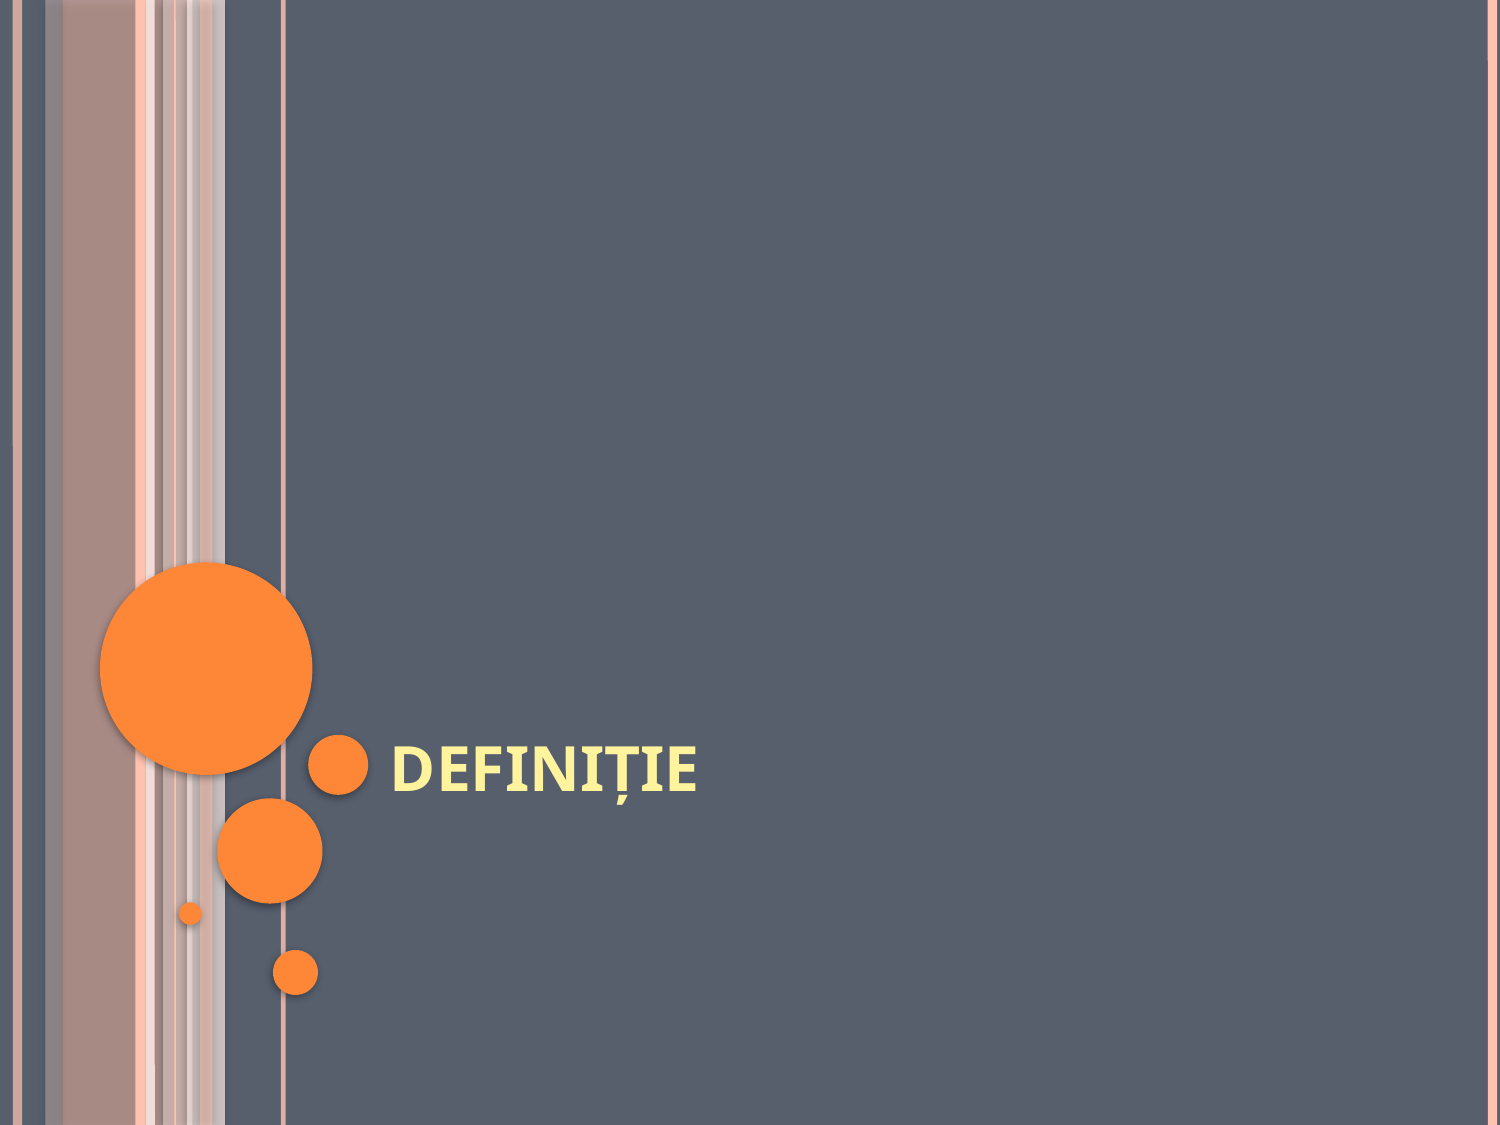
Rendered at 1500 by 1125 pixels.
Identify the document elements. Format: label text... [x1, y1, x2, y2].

title Definiţie [375, 474, 1388, 812]
